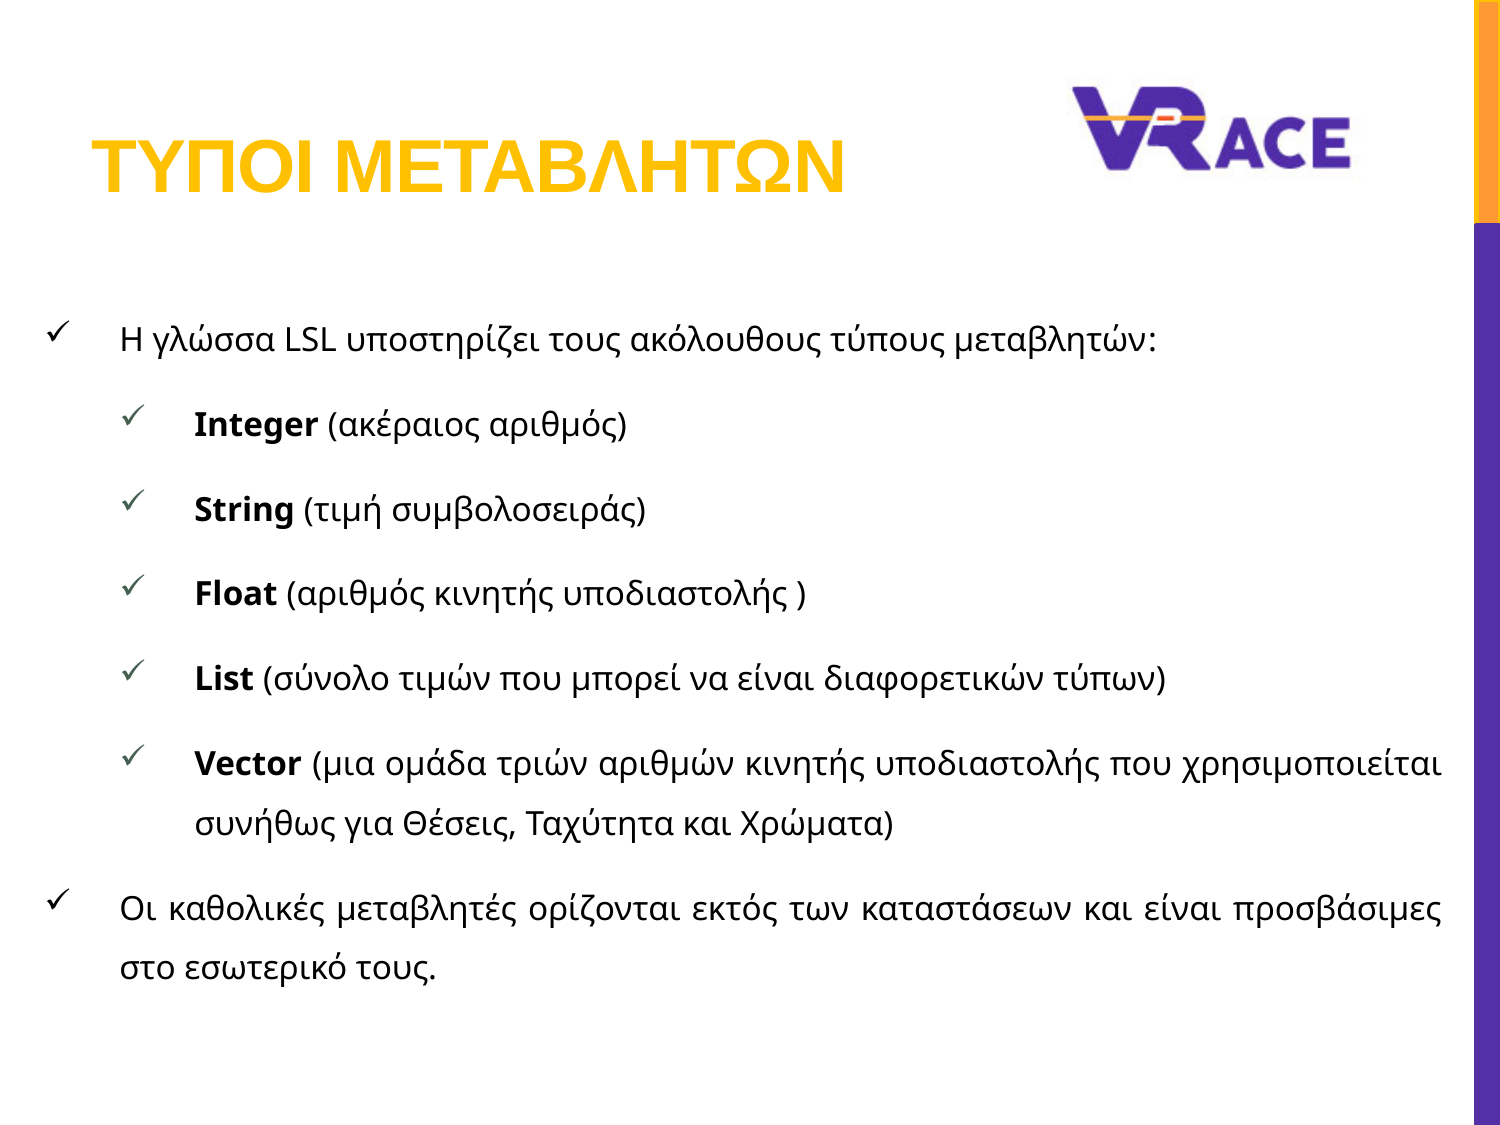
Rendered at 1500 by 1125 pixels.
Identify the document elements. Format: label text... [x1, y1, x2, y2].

title Τυποι μεταβλητων [76, 90, 1027, 215]
picture [1057, 39, 1374, 222]
list Η γλώσσα LSL υποστηρίζει τους ακόλουθους τύπους μεταβλητών: Integer (ακέραιος αριθμός) String (τιμή συμβολοσειράς) Float (αριθμός κινητής υποδιαστολής ) List (σύνολο τιμών που μπορεί να είναι διαφορετικών τύπων) Vector (μια ομάδα τριών αριθμών κινητής υποδιαστολής που χρησιμοποιείται συνήθως για Θέσεις, Ταχύτητα και Χρώματα) Οι καθολικές μεταβλητές ορίζονται εκτός των καταστάσεων και είναι προσβάσιμες στο εσωτερικό τους. [29, 290, 1459, 1035]
